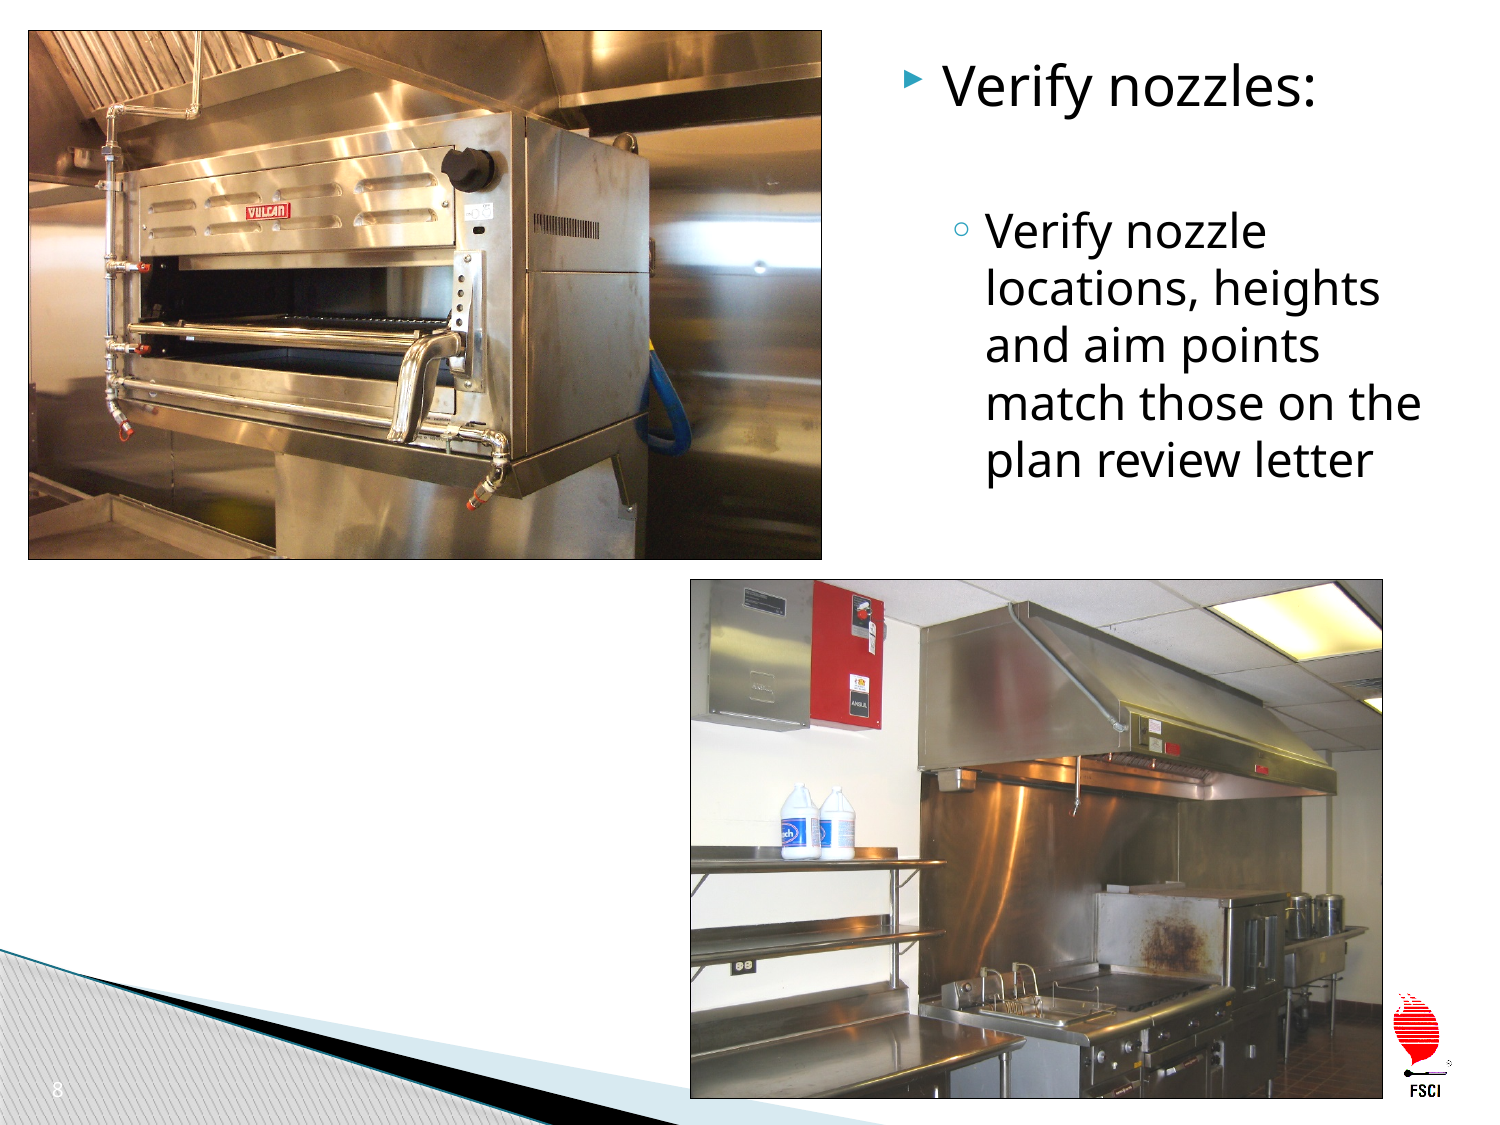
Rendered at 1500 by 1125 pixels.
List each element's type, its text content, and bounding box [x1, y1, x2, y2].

text_box Verify nozzles: Verify nozzle locations, heights and aim points match those on the plan review letter [868, 42, 1447, 551]
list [690, 579, 1383, 1099]
picture [1387, 987, 1459, 1102]
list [29, 30, 822, 560]
slide_number 8 [18, 1052, 79, 1113]
